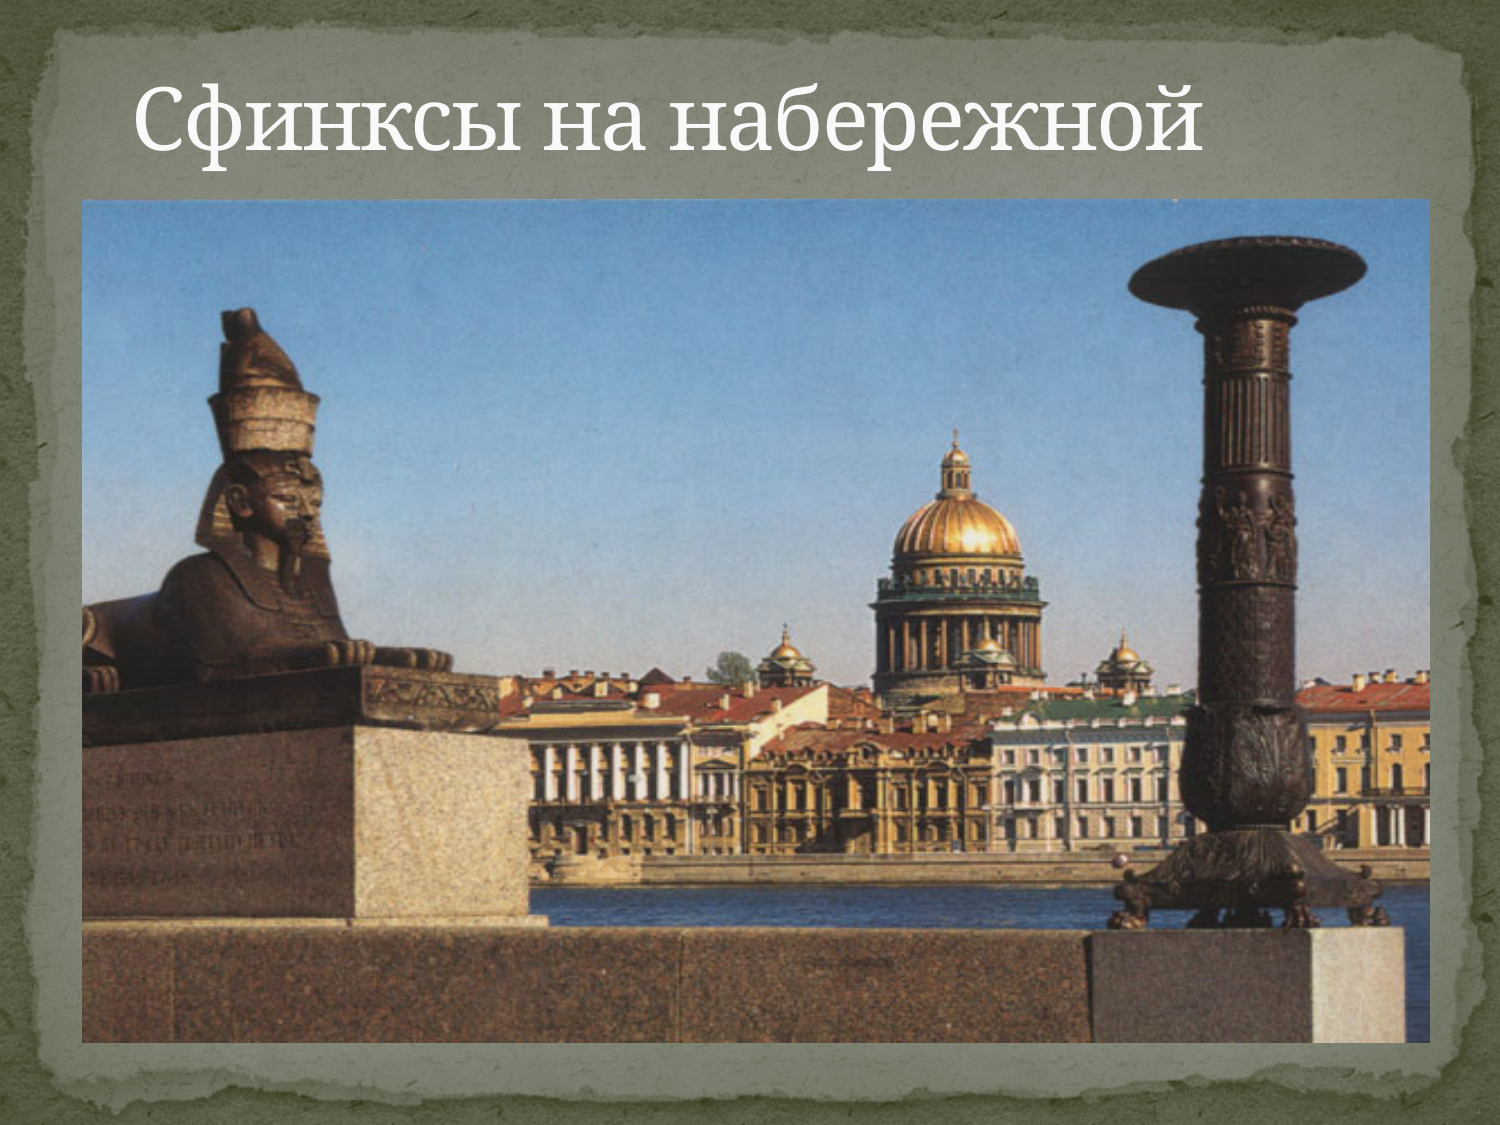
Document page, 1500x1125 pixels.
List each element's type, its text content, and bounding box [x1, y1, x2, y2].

title Сфинксы на набережной [117, 45, 1425, 176]
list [84, 202, 1428, 1040]
